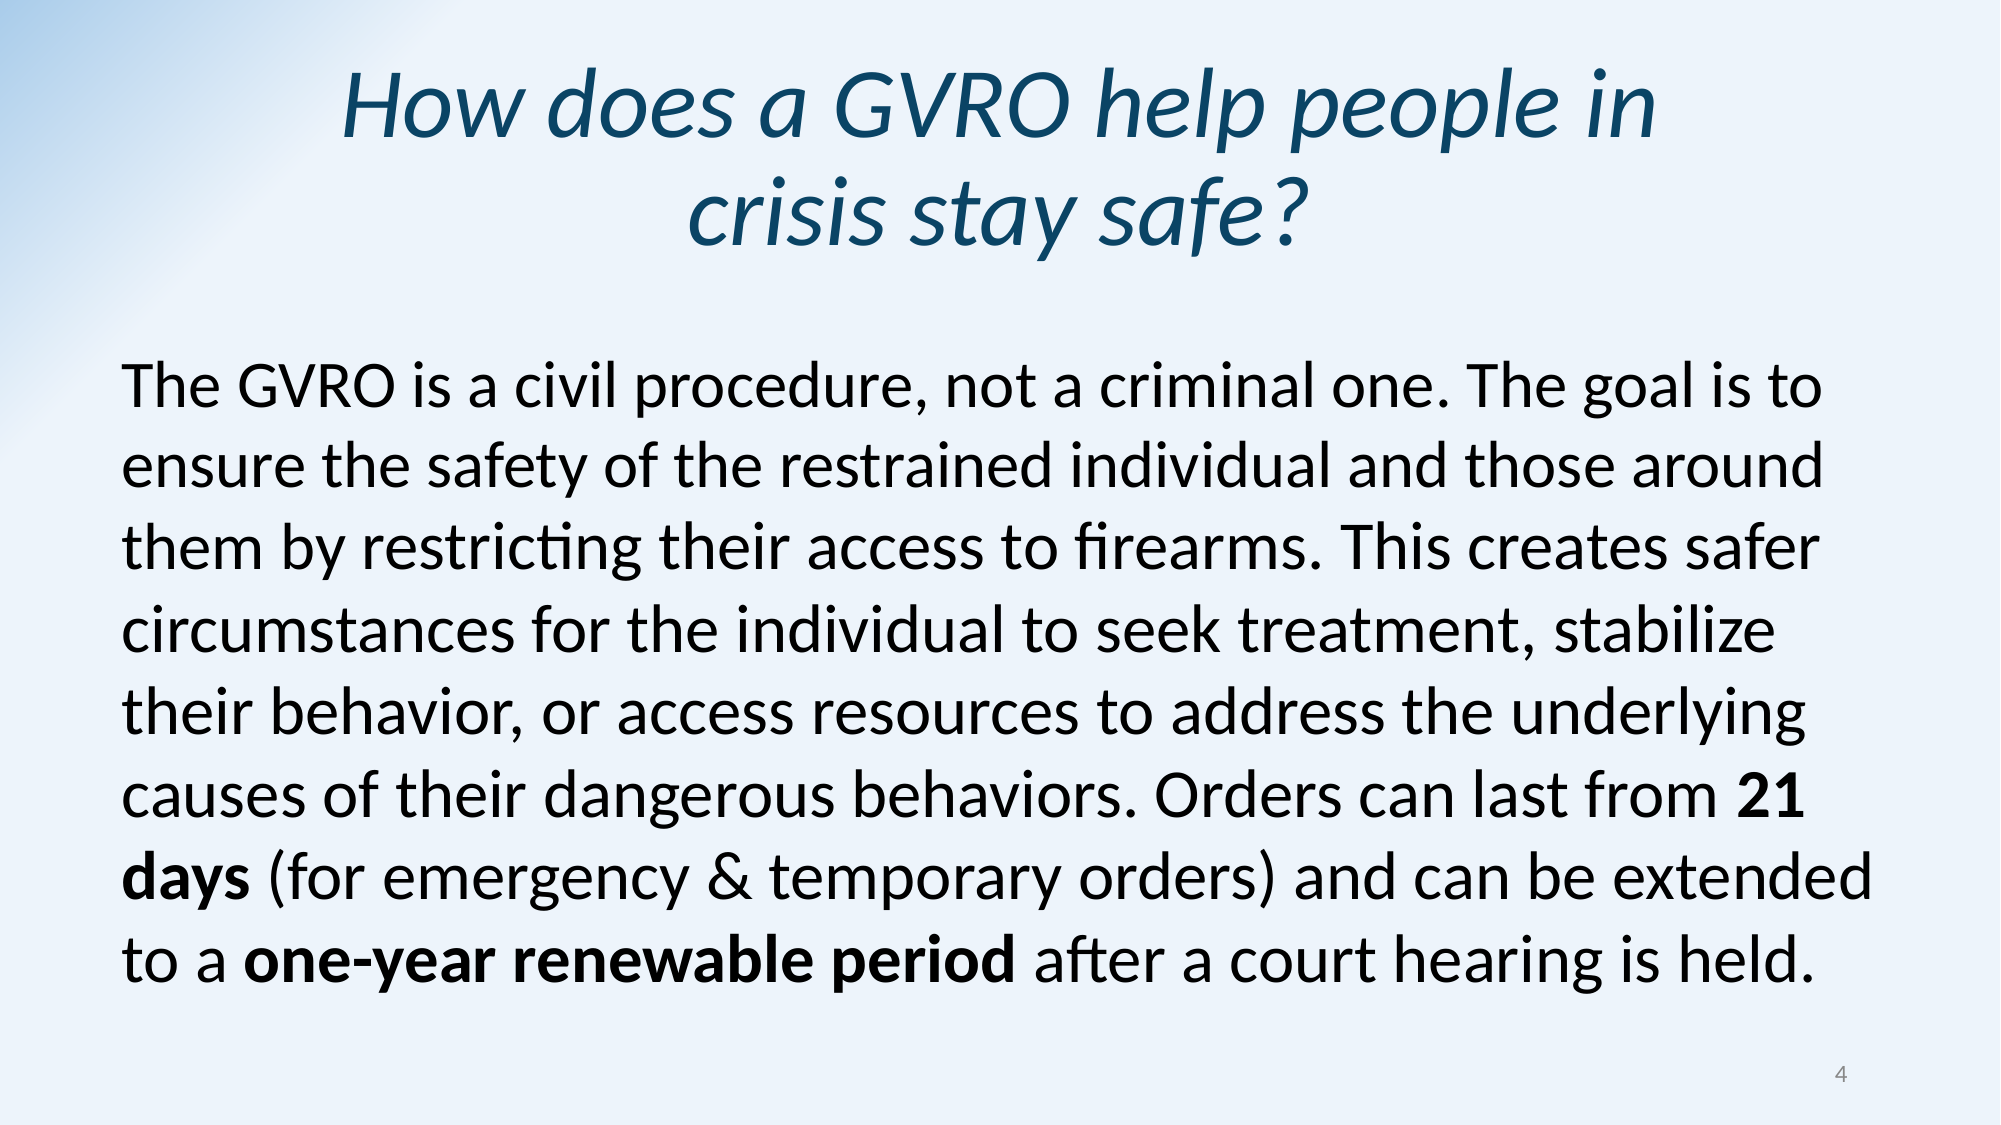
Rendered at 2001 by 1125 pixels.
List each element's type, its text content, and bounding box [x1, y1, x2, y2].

slide_number 4 [1412, 1042, 1863, 1103]
subtitle How does a GVRO help people in crisis stay safe? [280, 43, 1720, 224]
subtitle The GVRO is a civil procedure, not a criminal one. The goal is to ensure the safety of the restrained individual and those around them by restricting their access to firearms. This creates safer circumstances for the individual to seek treatment, stabilize their behavior, or access resources to address the underlying causes of their dangerous behaviors. Orders can last from 21 days (for emergency & temporary orders) and can be extended to a one-year renewable period after a court hearing is held. [106, 333, 1904, 1104]
